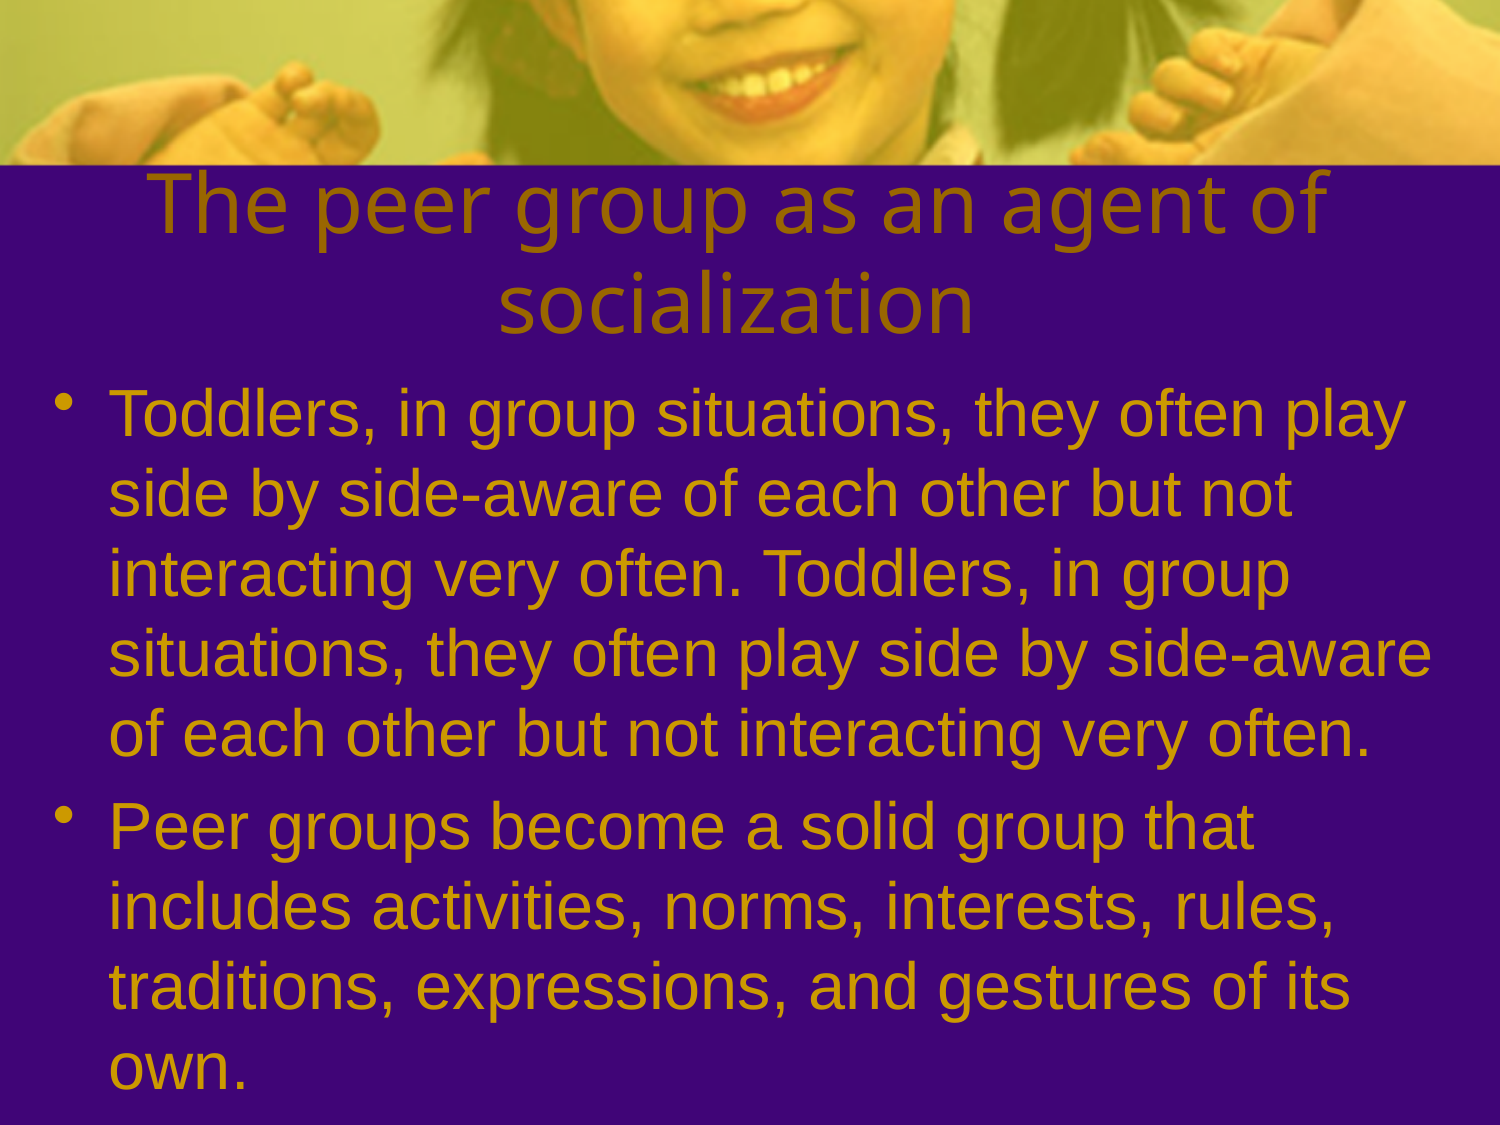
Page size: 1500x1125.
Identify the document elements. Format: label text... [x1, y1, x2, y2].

list Toddlers, in group situations, they often play side by side-aware of each other but not interacting very often. Toddlers, in group situations, they often play side by side-aware of each other but not interacting very often. Peer groups become a solid group that includes activities, norms, interests, rules, traditions, expressions, and gestures of its own. [37, 362, 1475, 1088]
title The peer group as an agent of socialization [87, 142, 1388, 358]
picture [0, 0, 1500, 1125]
